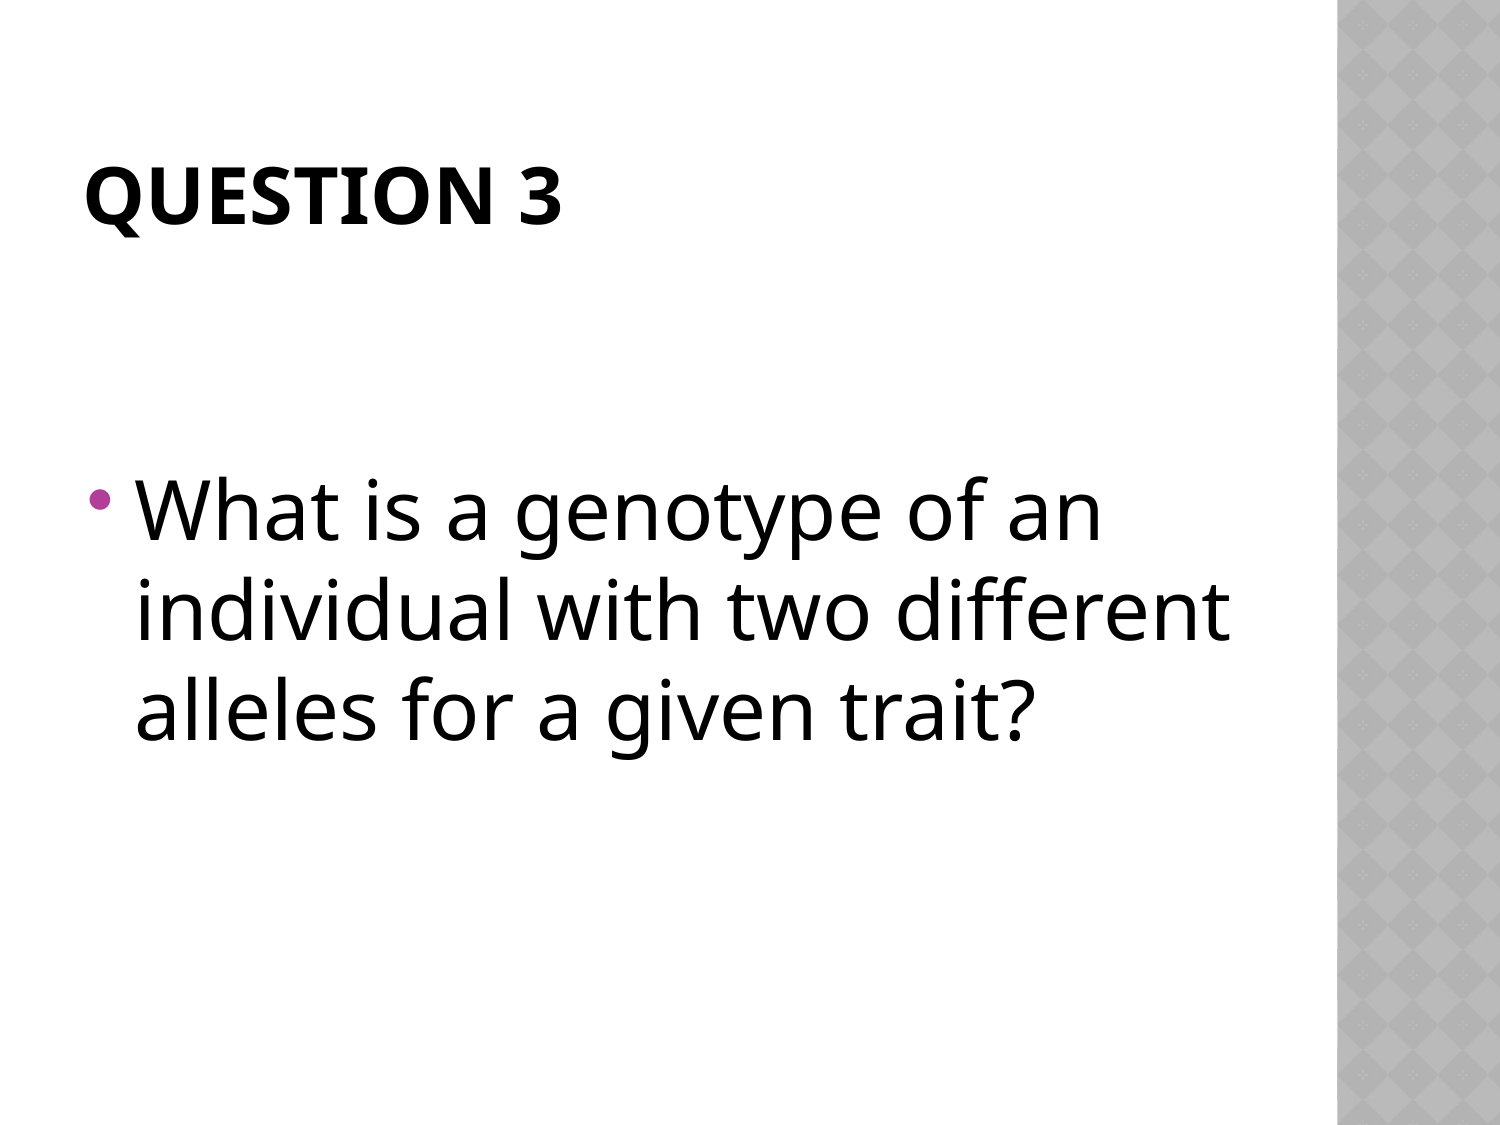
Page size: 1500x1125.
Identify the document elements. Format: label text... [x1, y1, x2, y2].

title Question 3 [75, 52, 1263, 240]
list What is a genotype of an individual with two different alleles for a given trait? [75, 450, 1263, 836]
